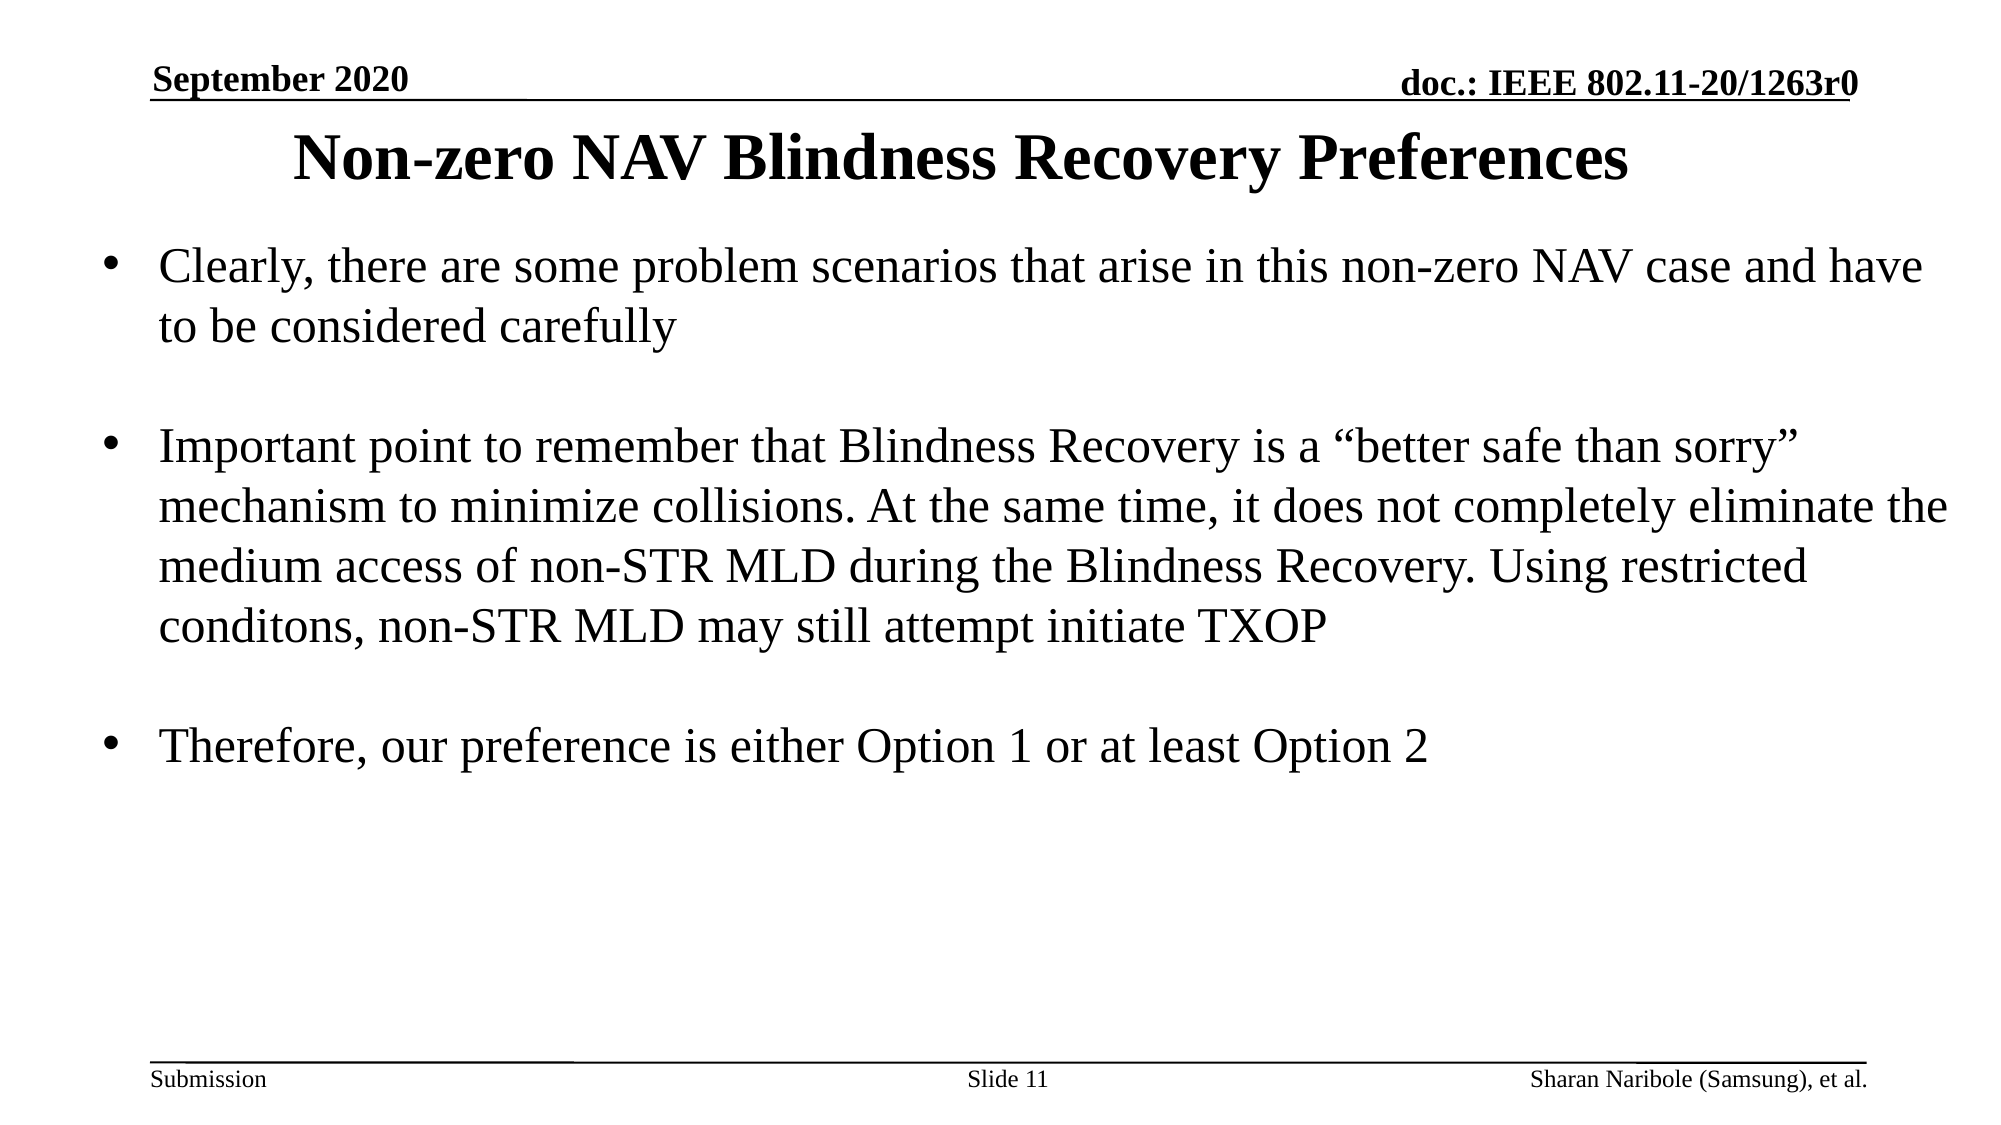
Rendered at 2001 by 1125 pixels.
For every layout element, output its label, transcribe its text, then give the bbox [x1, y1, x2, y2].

text_box Clearly, there are some problem scenarios that arise in this non-zero NAV case and have to be considered carefully Important point to remember that Blindness Recovery is a “better safe than sorry” mechanism to minimize collisions. At the same time, it does not completely eliminate the medium access of non-STR MLD during the Blindness Recovery. Using restricted conditons, non-STR MLD may still attempt initiate TXOP Therefore, our preference is either Option 1 or at least Option 2 [87, 224, 1980, 780]
footer Sharan Naribole (Samsung), et al. [1171, 1061, 1869, 1093]
slide_number Slide 11 [950, 1061, 1067, 1123]
title Non-zero NAV Blindness Recovery Preferences [112, 65, 1813, 224]
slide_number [152, 54, 563, 100]
